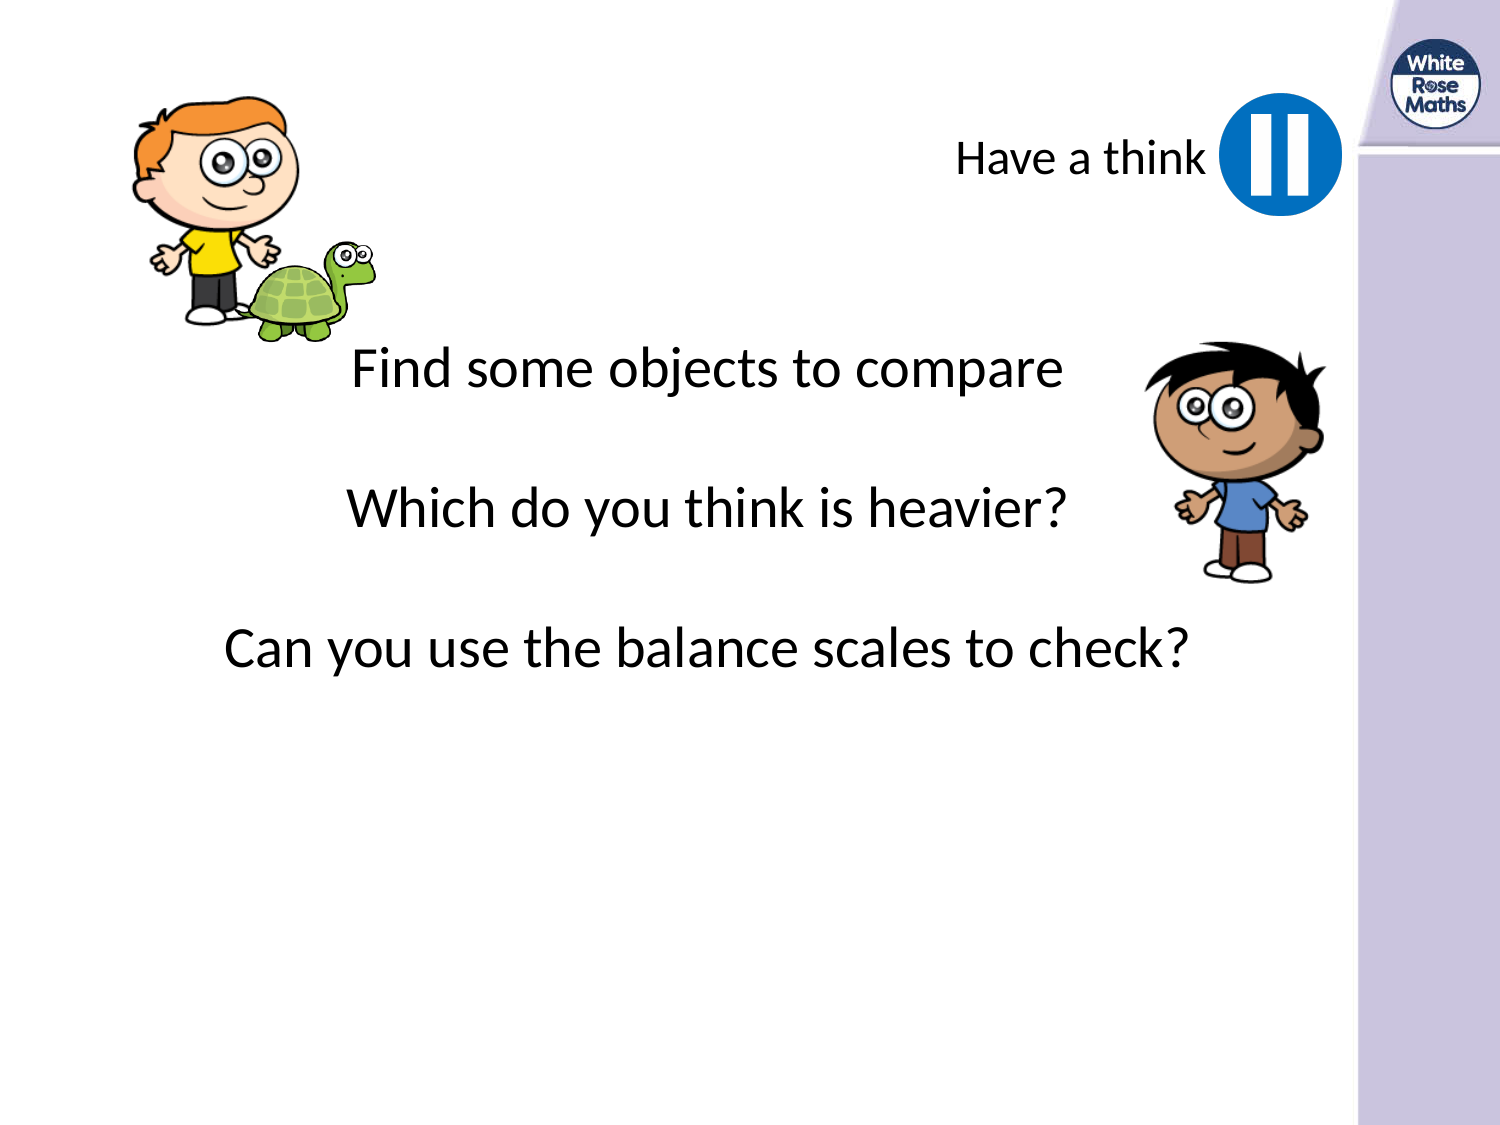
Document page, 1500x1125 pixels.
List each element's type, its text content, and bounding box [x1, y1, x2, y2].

text_box Have a think [940, 116, 1219, 192]
picture [0, 0, 1500, 1125]
text_box Find some objects to compare Which do you think is heavier? Can you use the balance scales to check? [192, 322, 1224, 827]
